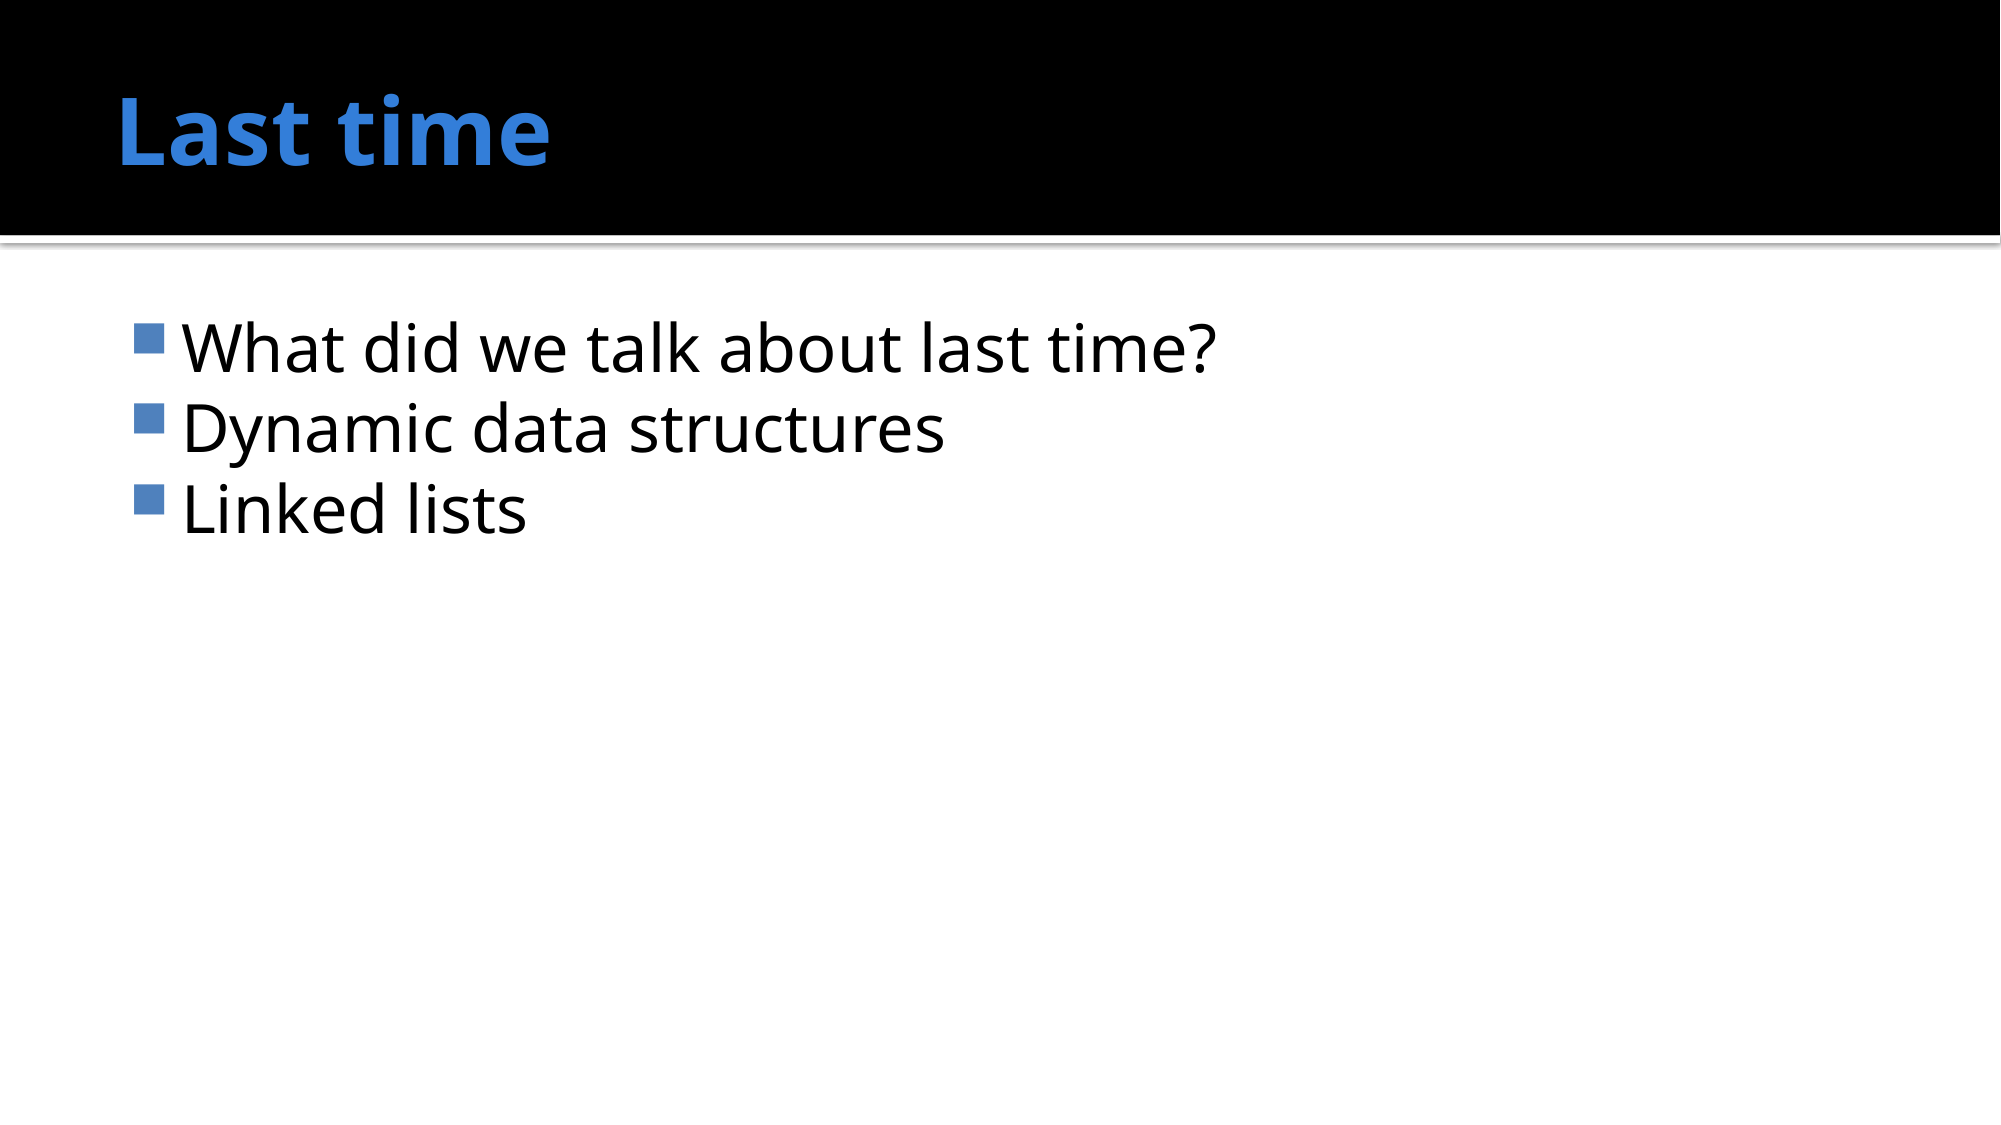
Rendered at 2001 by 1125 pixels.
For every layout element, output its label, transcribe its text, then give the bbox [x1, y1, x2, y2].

list What did we talk about last time? Dynamic data structures Linked lists [99, 291, 1900, 1050]
title Last time [99, 25, 1900, 231]
